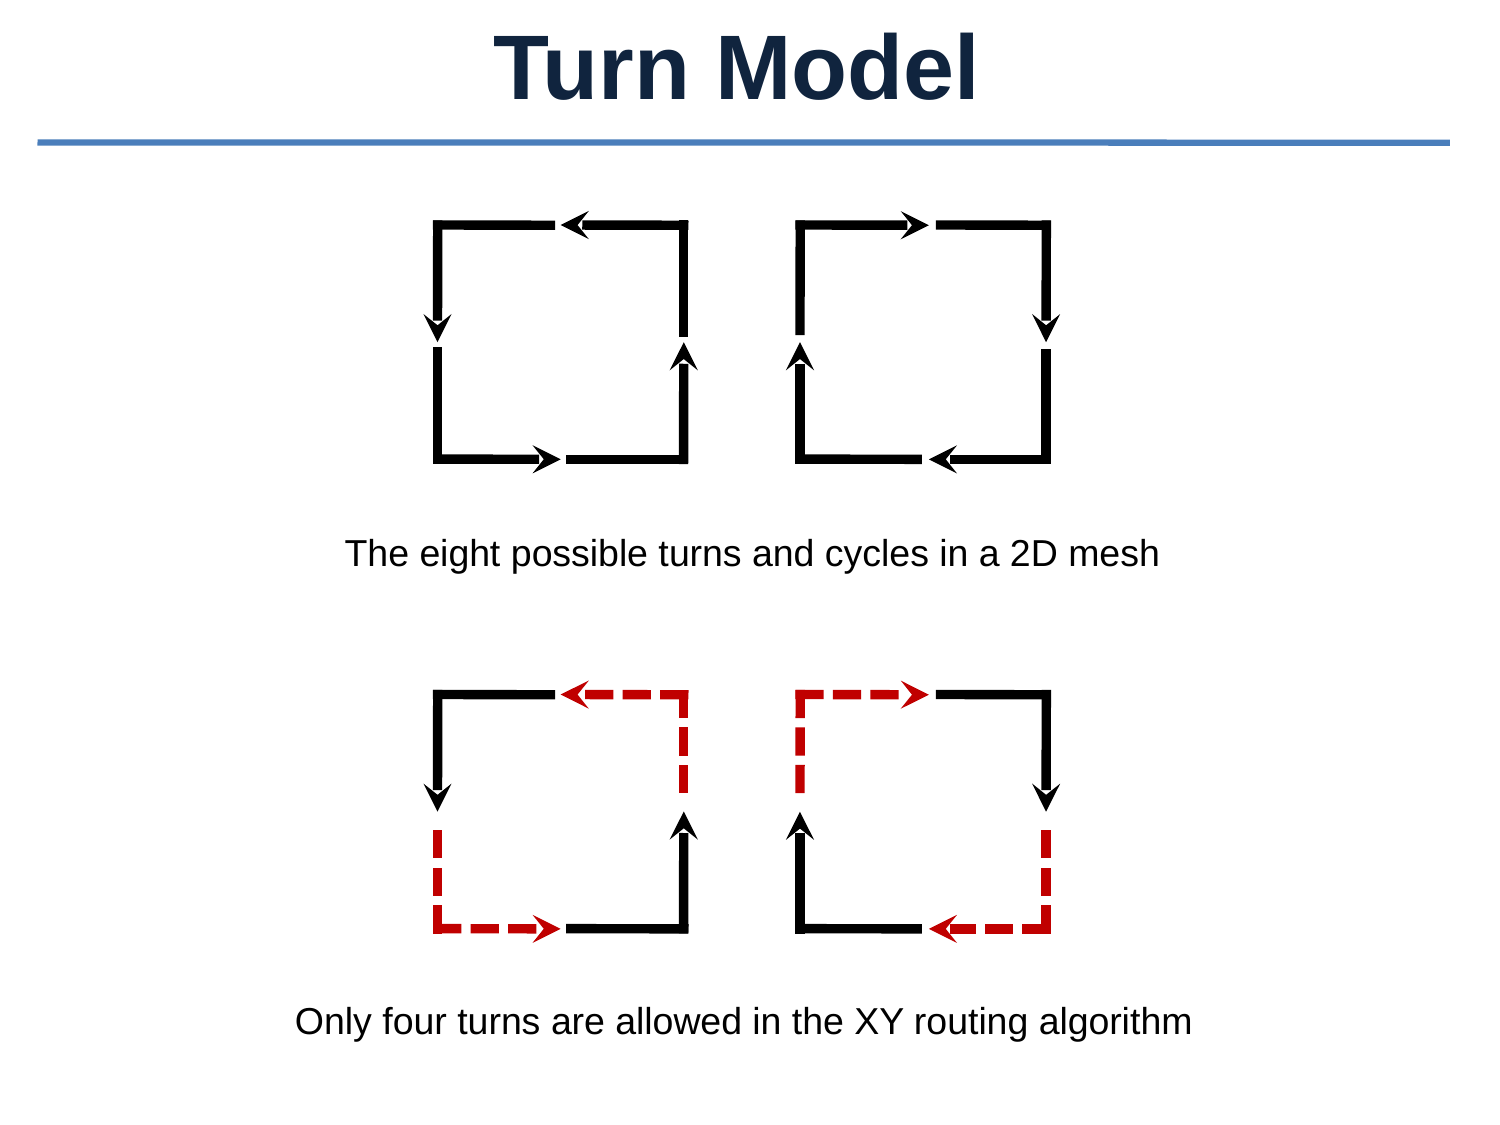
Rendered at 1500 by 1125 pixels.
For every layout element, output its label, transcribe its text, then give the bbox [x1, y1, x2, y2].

text_box Only four turns are allowed in the XY routing algorithm [280, 989, 1229, 1049]
text_box Turn Model [74, 0, 1425, 130]
text_box The eight possible turns and cycles in a 2D mesh [329, 521, 1186, 582]
